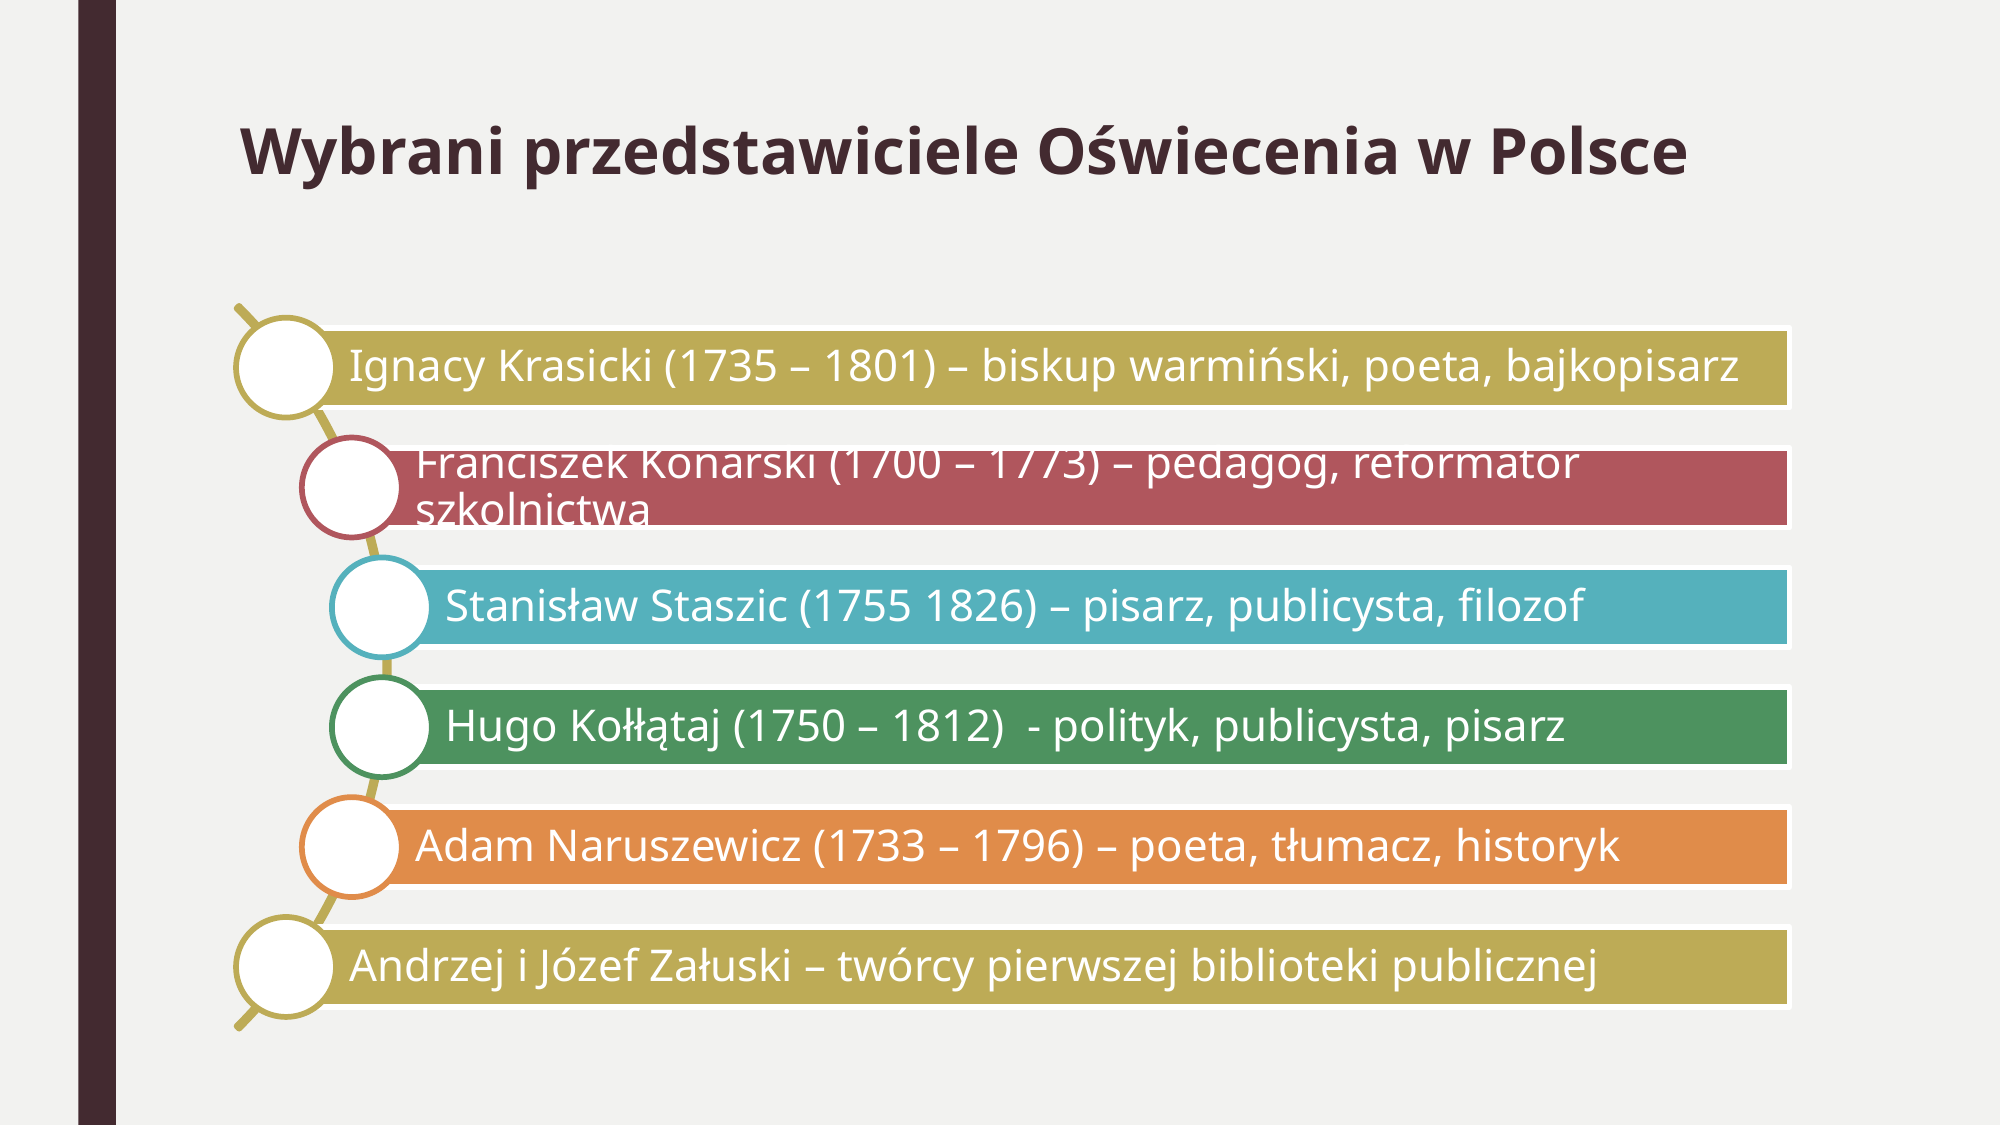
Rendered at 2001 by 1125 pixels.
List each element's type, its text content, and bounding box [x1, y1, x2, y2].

title Wybrani przedstawiciele Oświecenia w Polsce [225, 112, 1800, 245]
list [224, 287, 1800, 1047]
